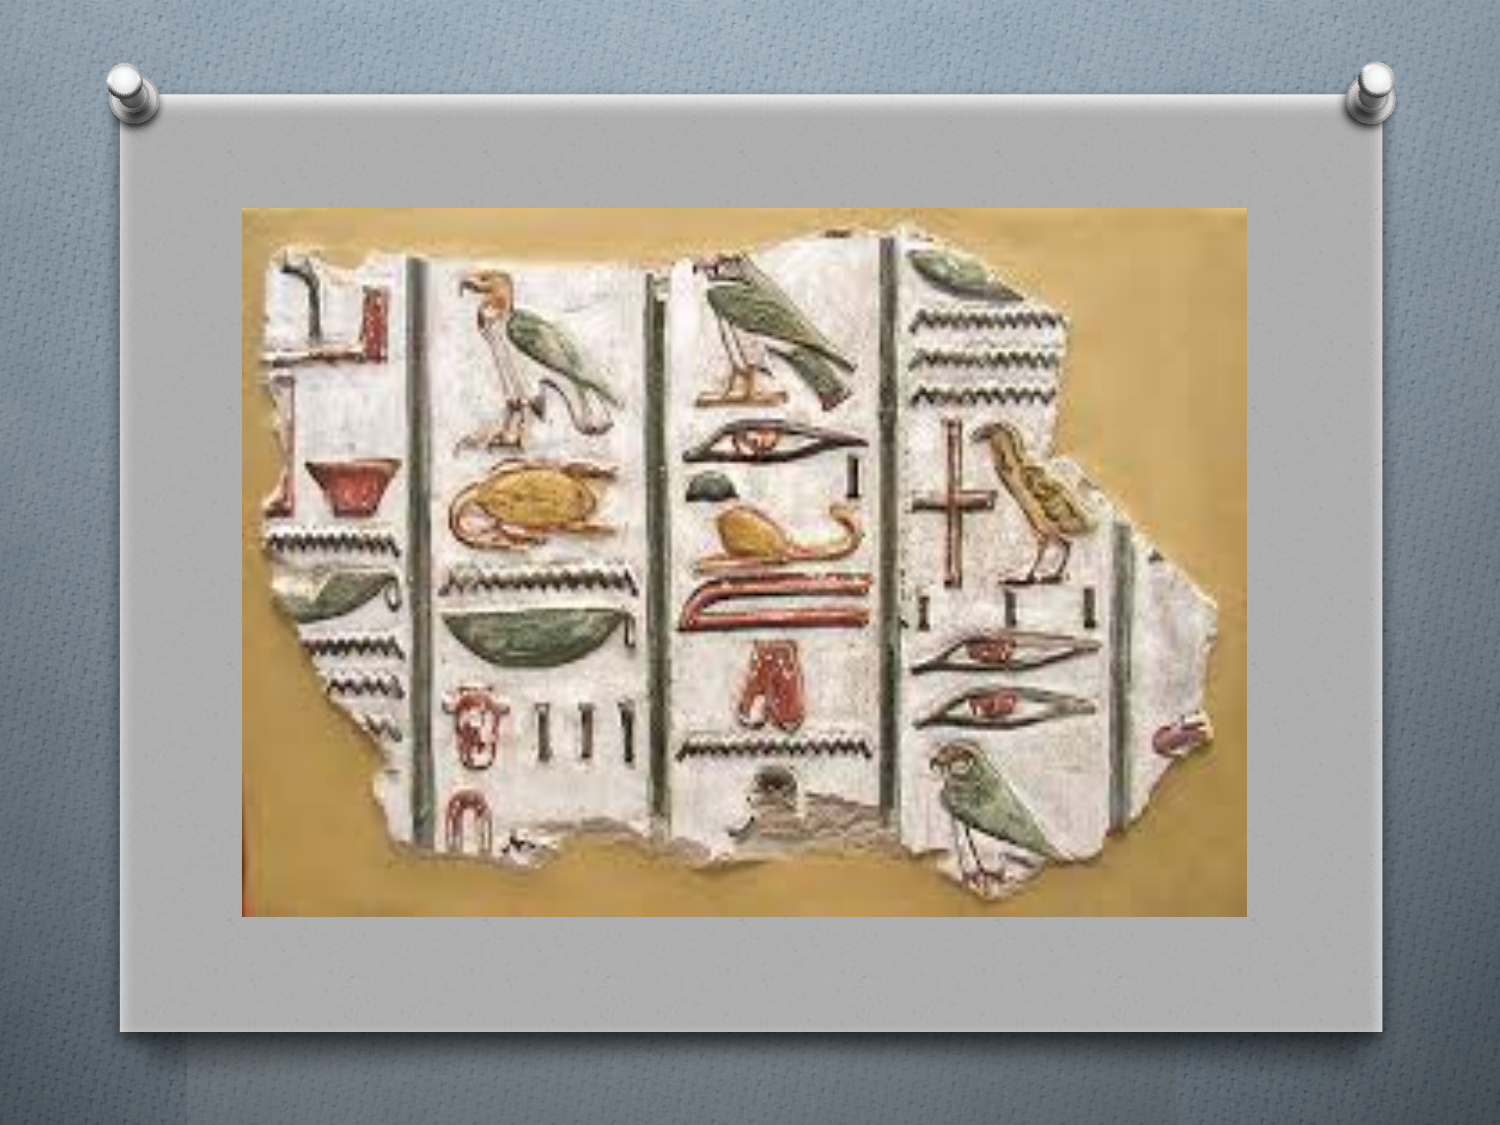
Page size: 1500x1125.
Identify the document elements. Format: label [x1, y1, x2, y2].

picture [1317, 35, 1439, 156]
picture [75, 29, 198, 153]
picture [241, 207, 1247, 918]
